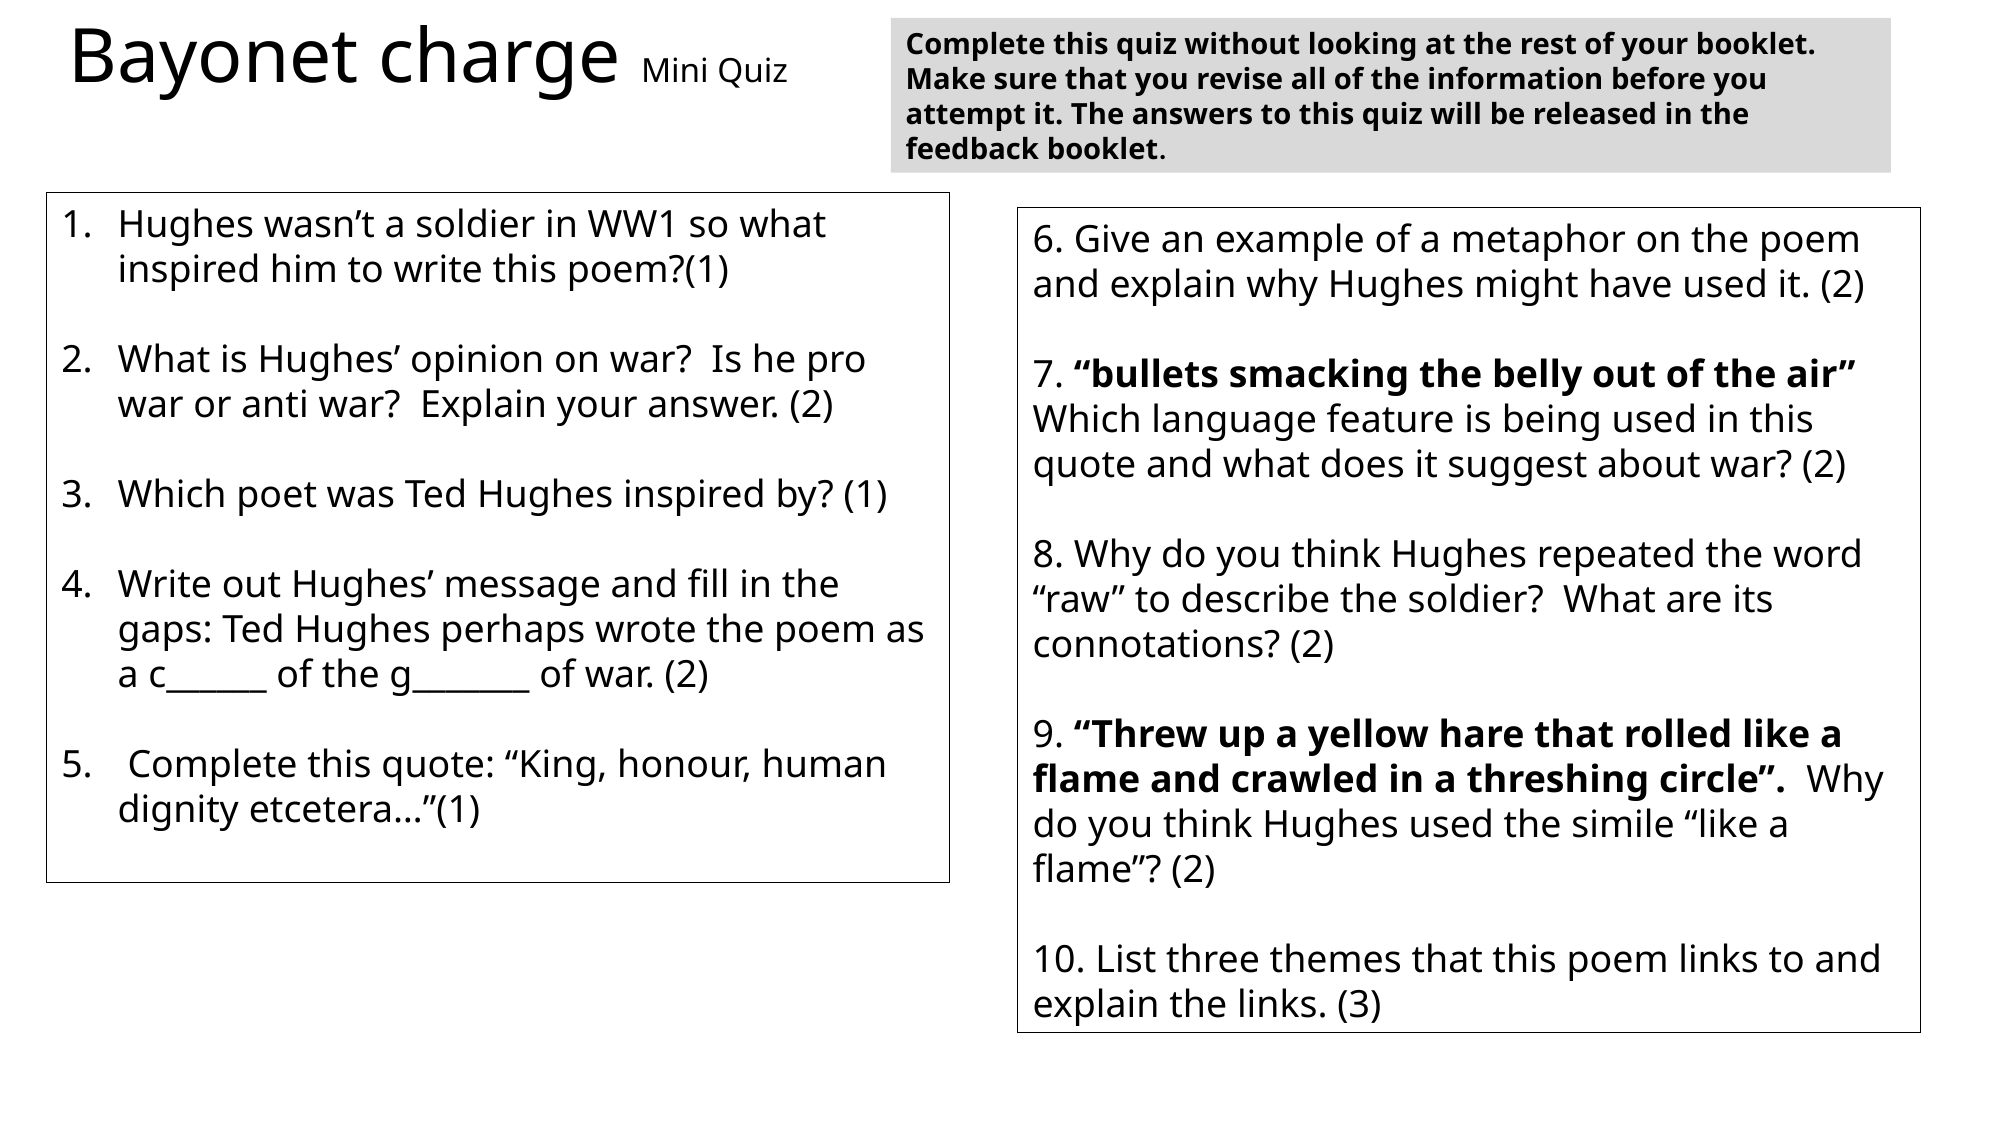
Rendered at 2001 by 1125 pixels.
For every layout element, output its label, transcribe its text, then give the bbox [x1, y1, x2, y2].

text_box Hughes wasn’t a soldier in WW1 so what inspired him to write this poem?(1) What is Hughes’ opinion on war? Is he pro war or anti war? Explain your answer. (2) Which poet was Ted Hughes inspired by? (1) Write out Hughes’ message and fill in the gaps: Ted Hughes perhaps wrote the poem as a c______ of the g_______ of war. (2) Complete this quote: “King, honour, human dignity etcetera…”(1) [46, 192, 950, 883]
text_box Bayonet charge Mini Quiz [0, 0, 929, 105]
text_box 6. Give an example of a metaphor on the poem and explain why Hughes might have used it. (2) 7. “bullets smacking the belly out of the air” Which language feature is being used in this quote and what does it suggest about war? (2) 8. Why do you think Hughes repeated the word “raw” to describe the soldier? What are its connotations? (2) 9. “Threw up a yellow hare that rolled like a flame and crawled in a threshing circle”. Why do you think Hughes used the simile “like a flame”? (2) 10. List three themes that this poem links to and explain the links. (3) [1017, 207, 1921, 1033]
text_box Complete this quiz without looking at the rest of your booklet. Make sure that you revise all of the information before you attempt it. The answers to this quiz will be released in the feedback booklet. [890, 17, 1891, 173]
